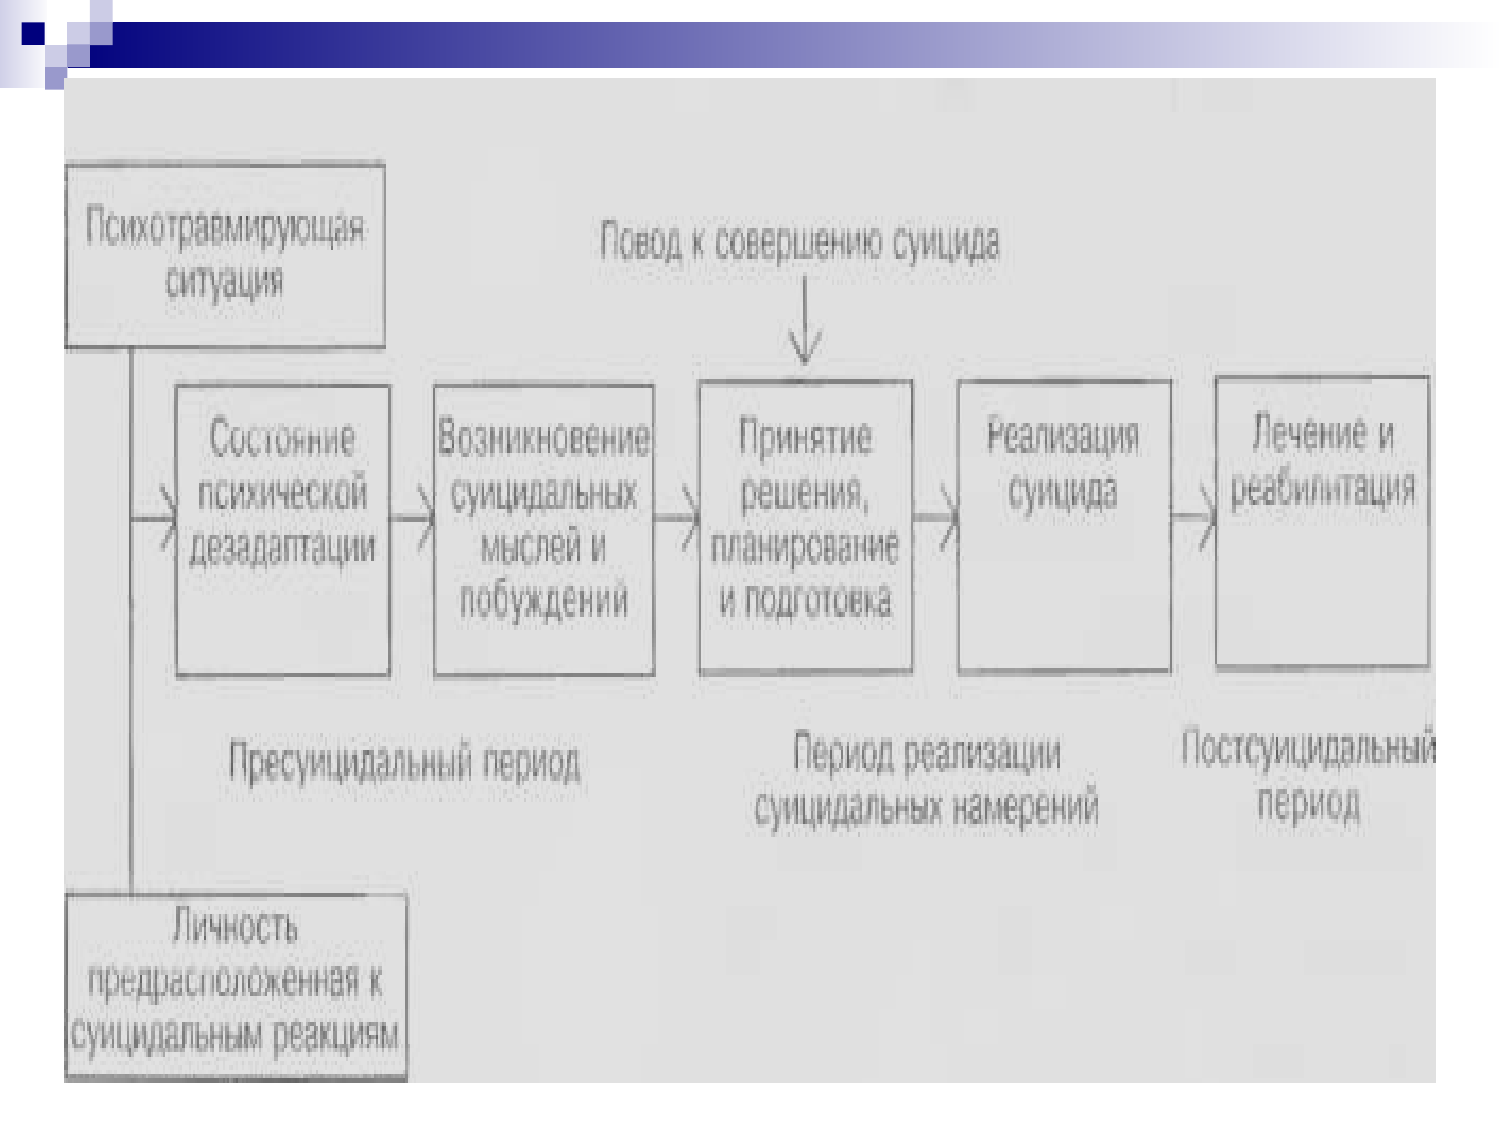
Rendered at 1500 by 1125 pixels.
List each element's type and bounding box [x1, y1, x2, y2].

list [64, 78, 1436, 1083]
